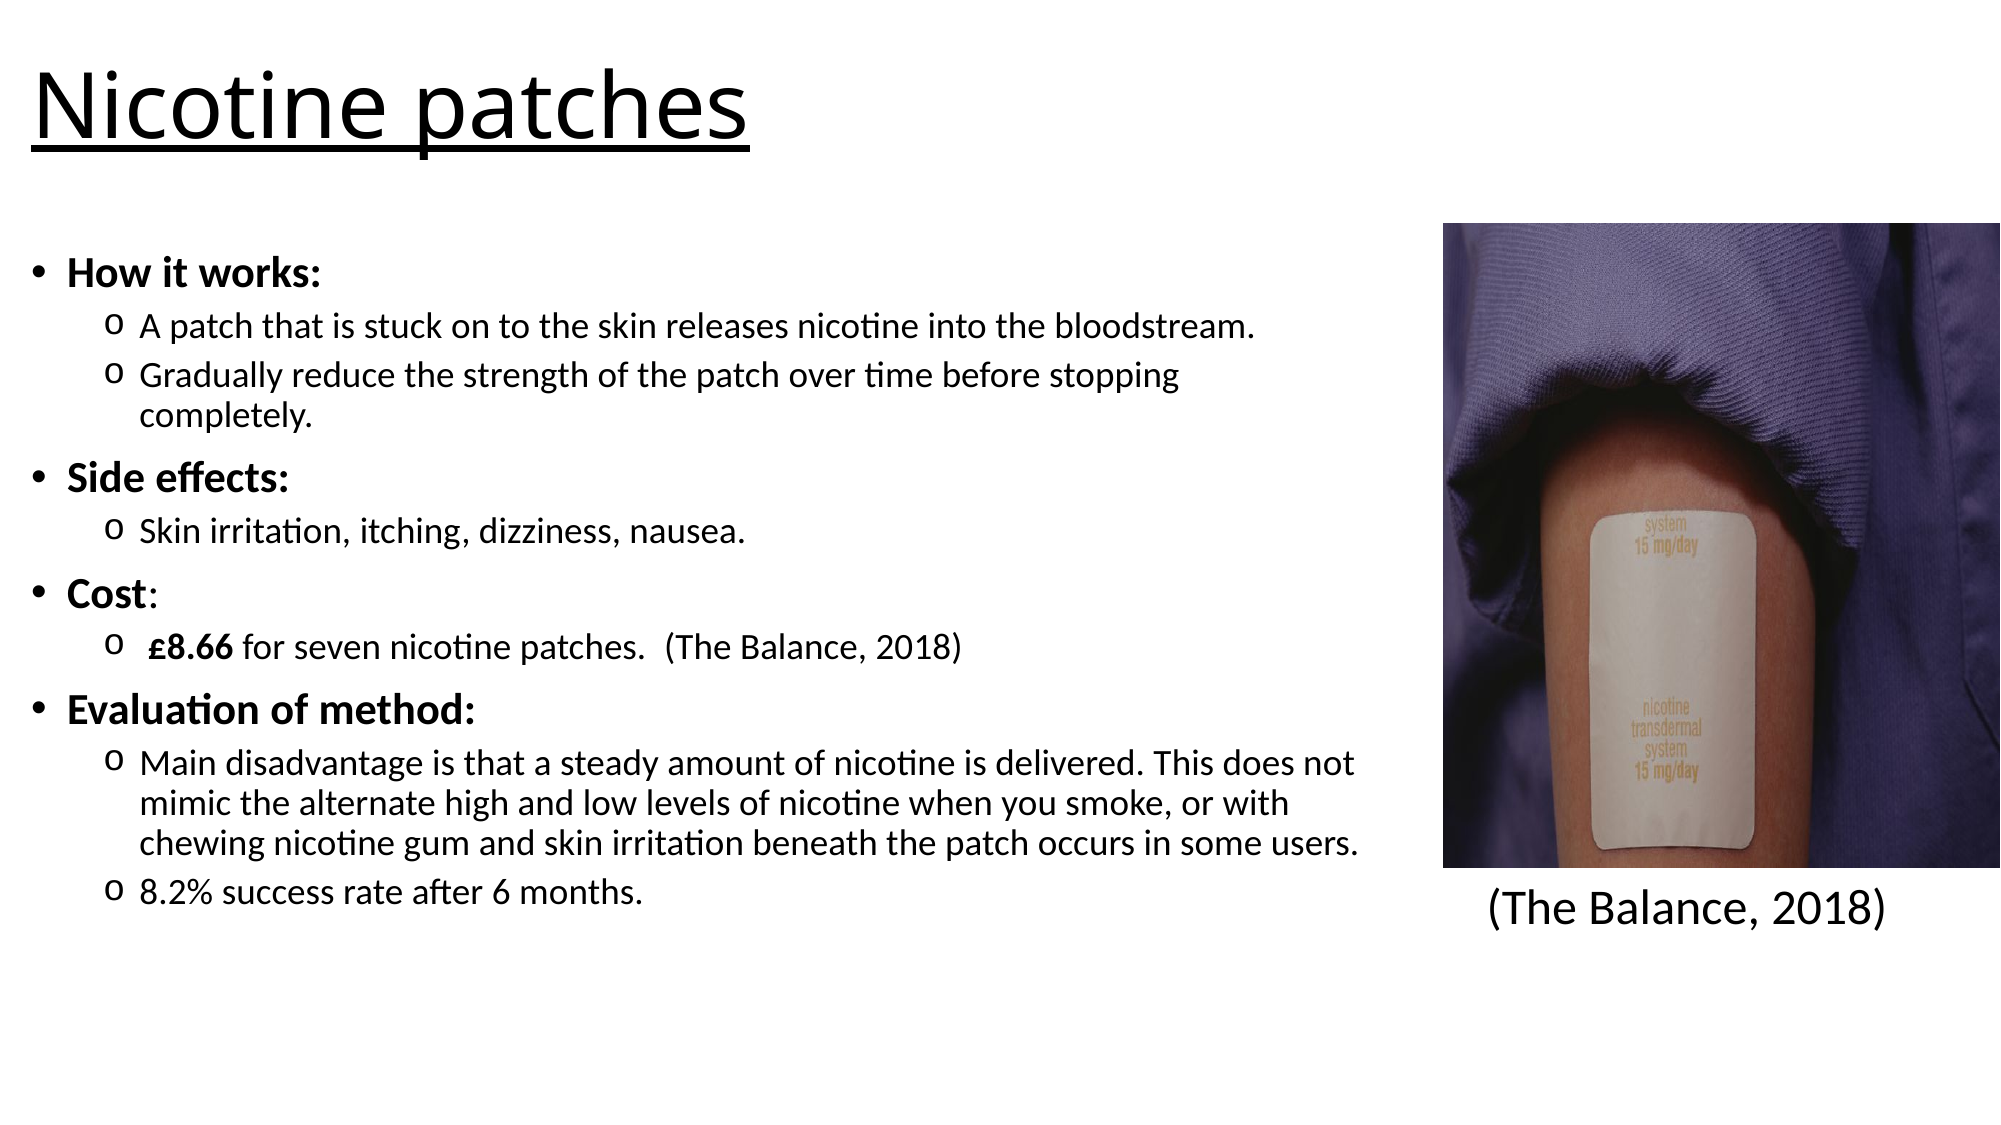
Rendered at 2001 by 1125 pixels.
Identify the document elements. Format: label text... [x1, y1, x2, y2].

text_box (The Balance, 2018) [1463, 868, 1919, 942]
list How it works: A patch that is stuck on to the skin releases nicotine into the bloodstream. Gradually reduce the strength of the patch over time before stopping completely. Side effects: Skin irritation, itching, dizziness, nausea. Cost: £8.66 for seven nicotine patches. (The Balance, 2018) Evaluation of method: Main disadvantage is that a steady amount of nicotine is delivered. This does not mimic the alternate high and low levels of nicotine when you smoke, or with chewing nicotine gum and skin irritation beneath the patch occurs in some users. 8.2% success rate after 6 months. [16, 242, 1377, 956]
picture [1442, 223, 2000, 868]
title Nicotine patches [16, 0, 1742, 218]
